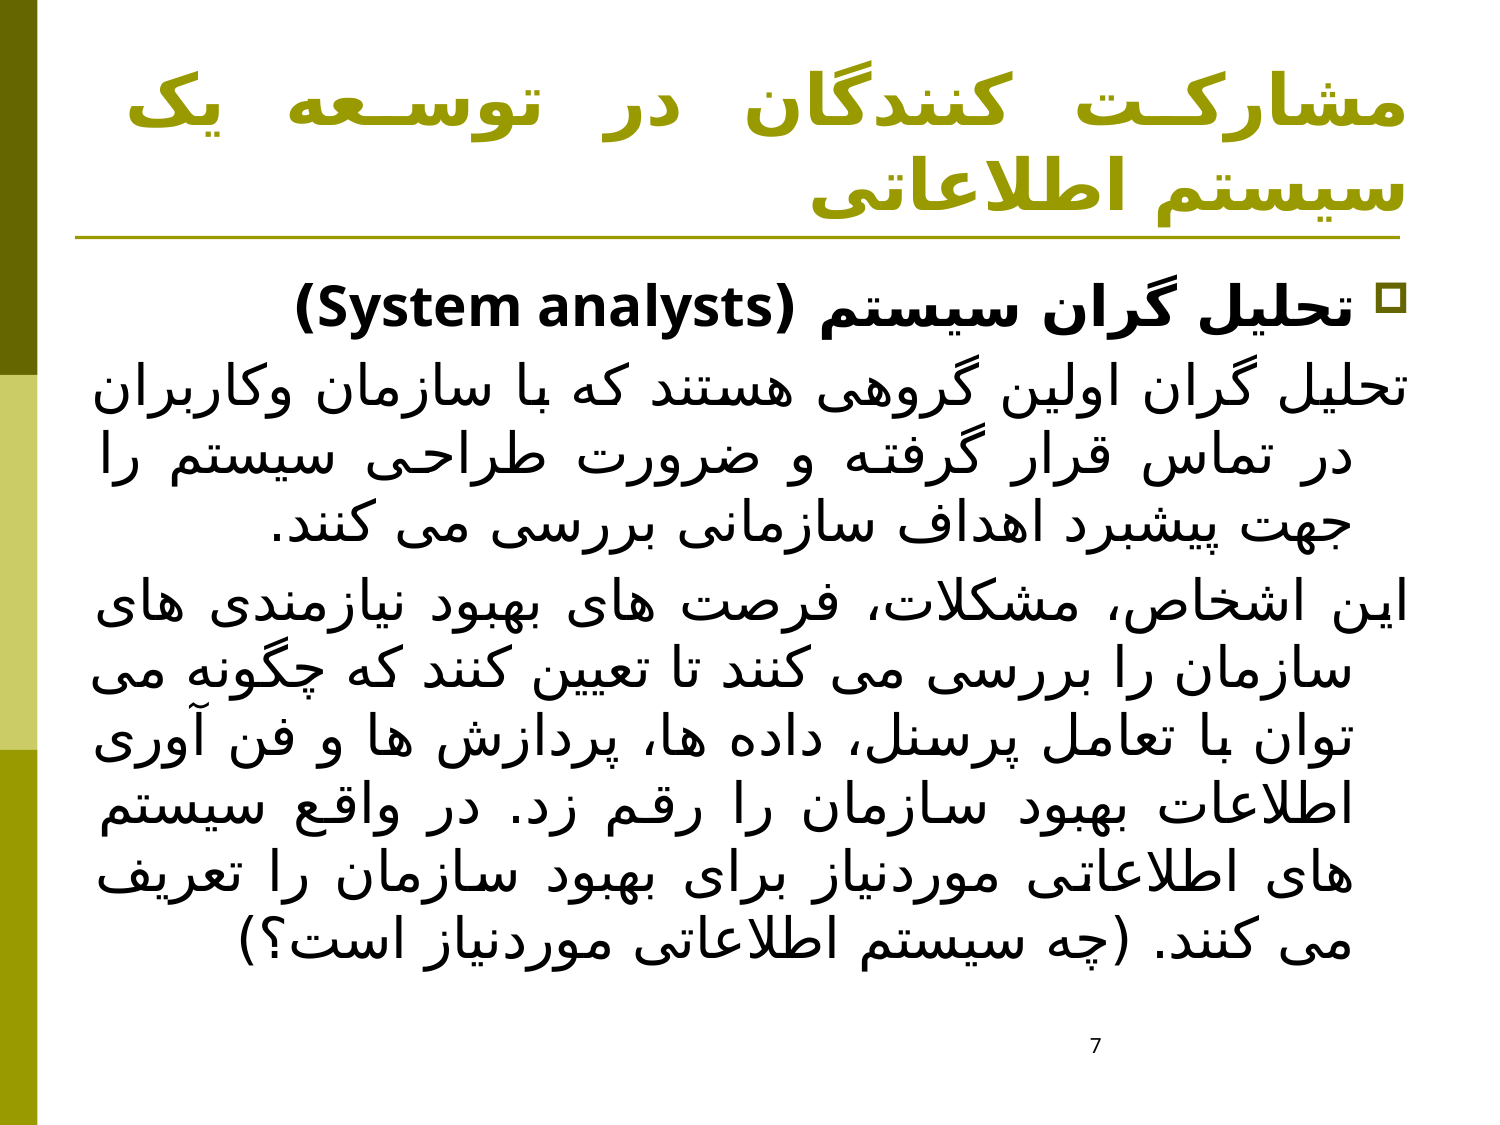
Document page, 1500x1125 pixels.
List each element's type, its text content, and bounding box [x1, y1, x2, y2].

title مشارکت کنندگان در توسعه یک سیستم اطلاعاتی [74, 45, 1426, 233]
slide_number 7 [1074, 1024, 1426, 1101]
list تحلیل گران سیستم (System analysts) تحلیل گران اولین گروهی هستند که با سازمان وکاربران در تماس قرار گرفته و ضرورت طراحی سیستم را جهت پیشبرد اهداف سازمانی بررسی می کنند. این اشخاص، مشکلات، فرصت های بهبود نیازمندی های سازمان را بررسی می کنند تا تعیین کنند که چگونه می توان با تعامل پرسنل، داده ها، پردازش ها و فن آوری اطلاعات بهبود سازمان را رقم زد. در واقع سیستم های اطلاعاتی موردنیاز برای بهبود سازمان را تعریف می کنند. (چه سیستم اطلاعاتی موردنیاز است؟) [74, 262, 1426, 1006]
